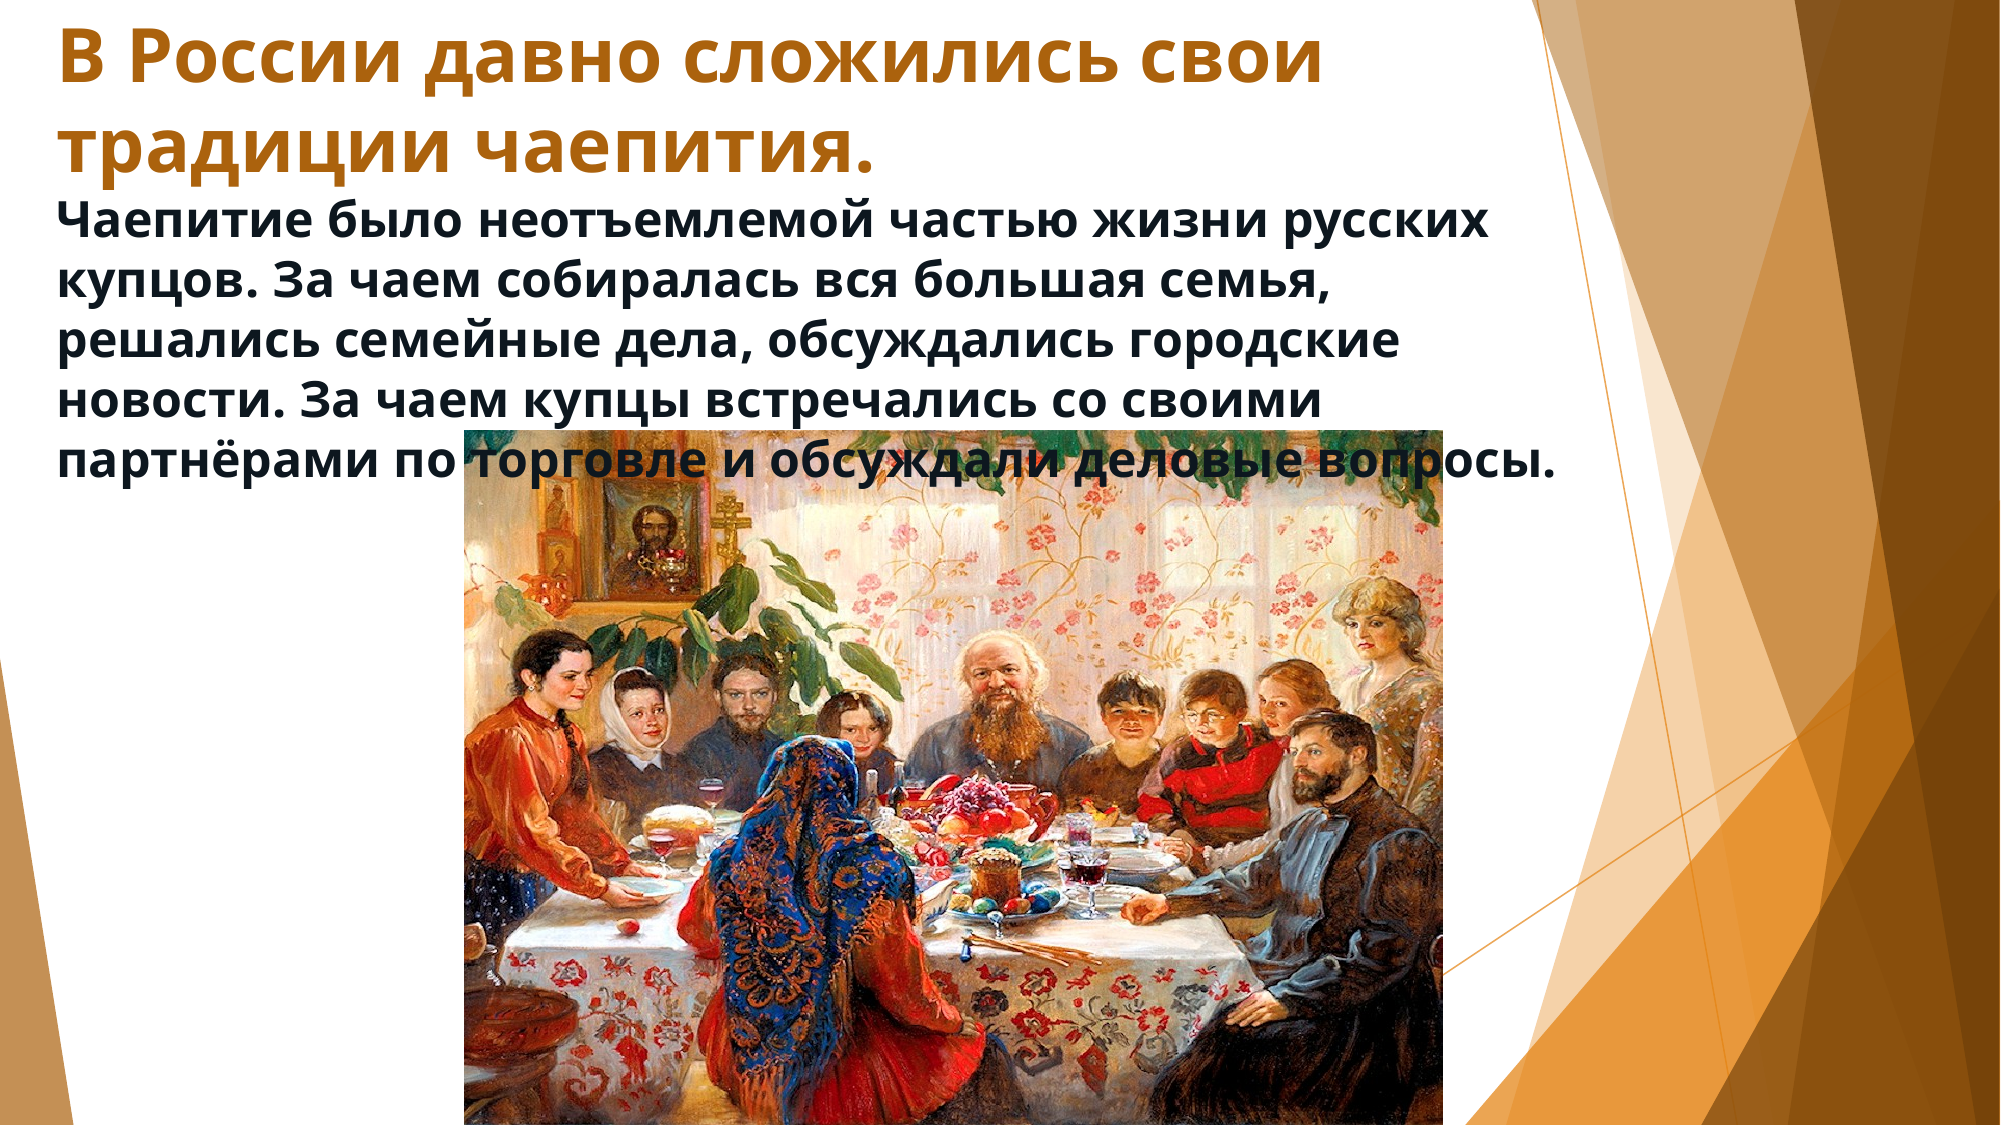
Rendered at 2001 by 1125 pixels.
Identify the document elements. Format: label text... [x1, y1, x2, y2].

picture [464, 430, 1444, 1125]
title В России давно сложились свои традиции чаепития. Чаепитие было неотъемлемой частью жизни русских купцов. За чаем собиралась вся большая семья, решались семейные дела, обсуждались городские новости. За чаем купцы встречались со своими партнёрами по торговле и обсуждали деловые вопросы. [41, 0, 1621, 695]
